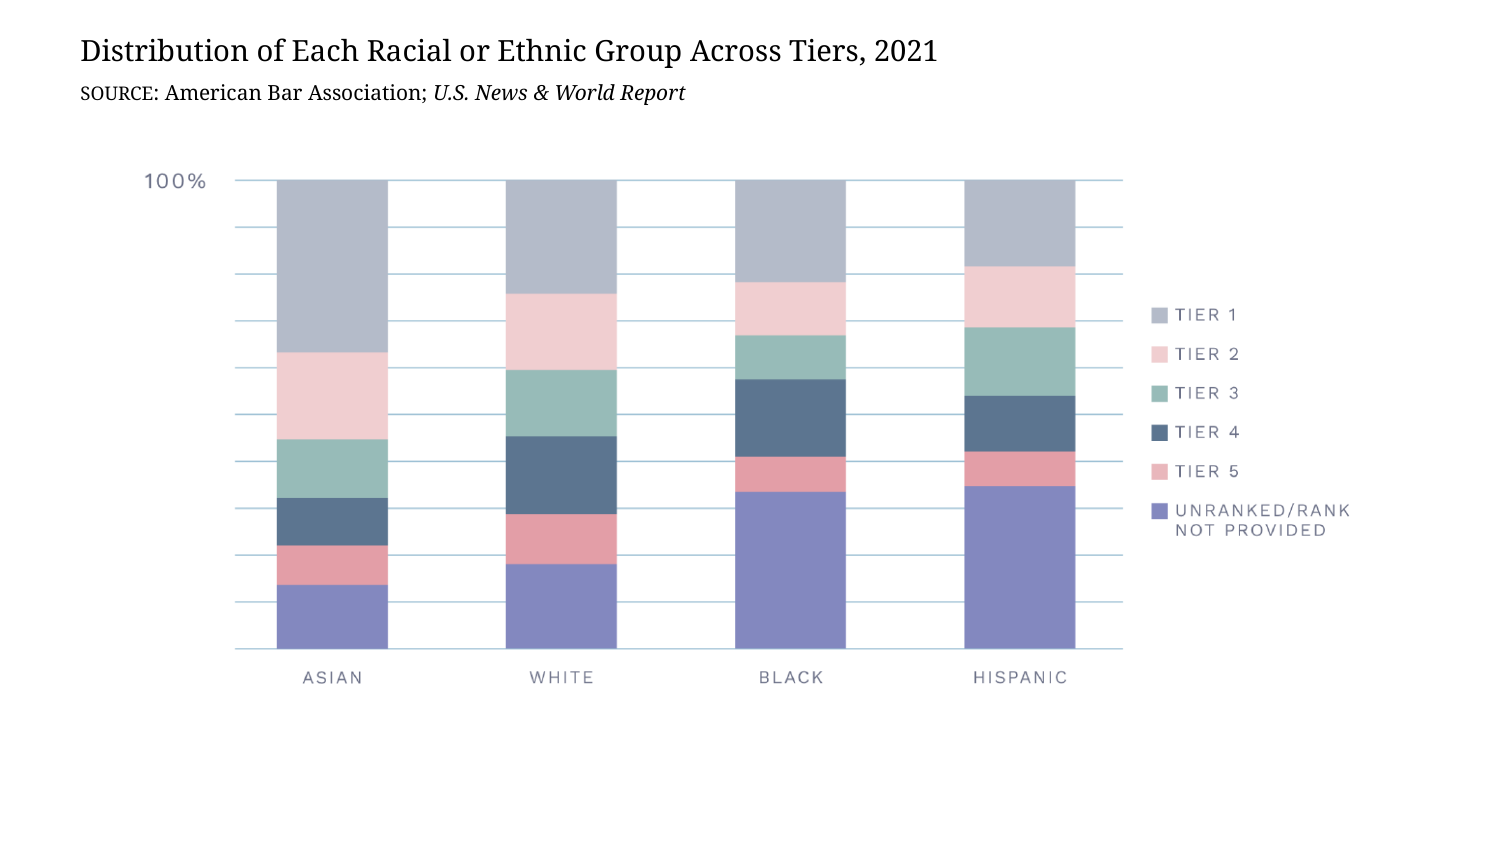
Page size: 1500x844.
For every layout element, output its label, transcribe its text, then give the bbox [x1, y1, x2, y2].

text_box Distribution of Each Racial or Ethnic Group Across Tiers, 2021 SOURCE: American Bar Association; U.S. News & World Report [80, 32, 1432, 132]
picture [80, 135, 1400, 707]
